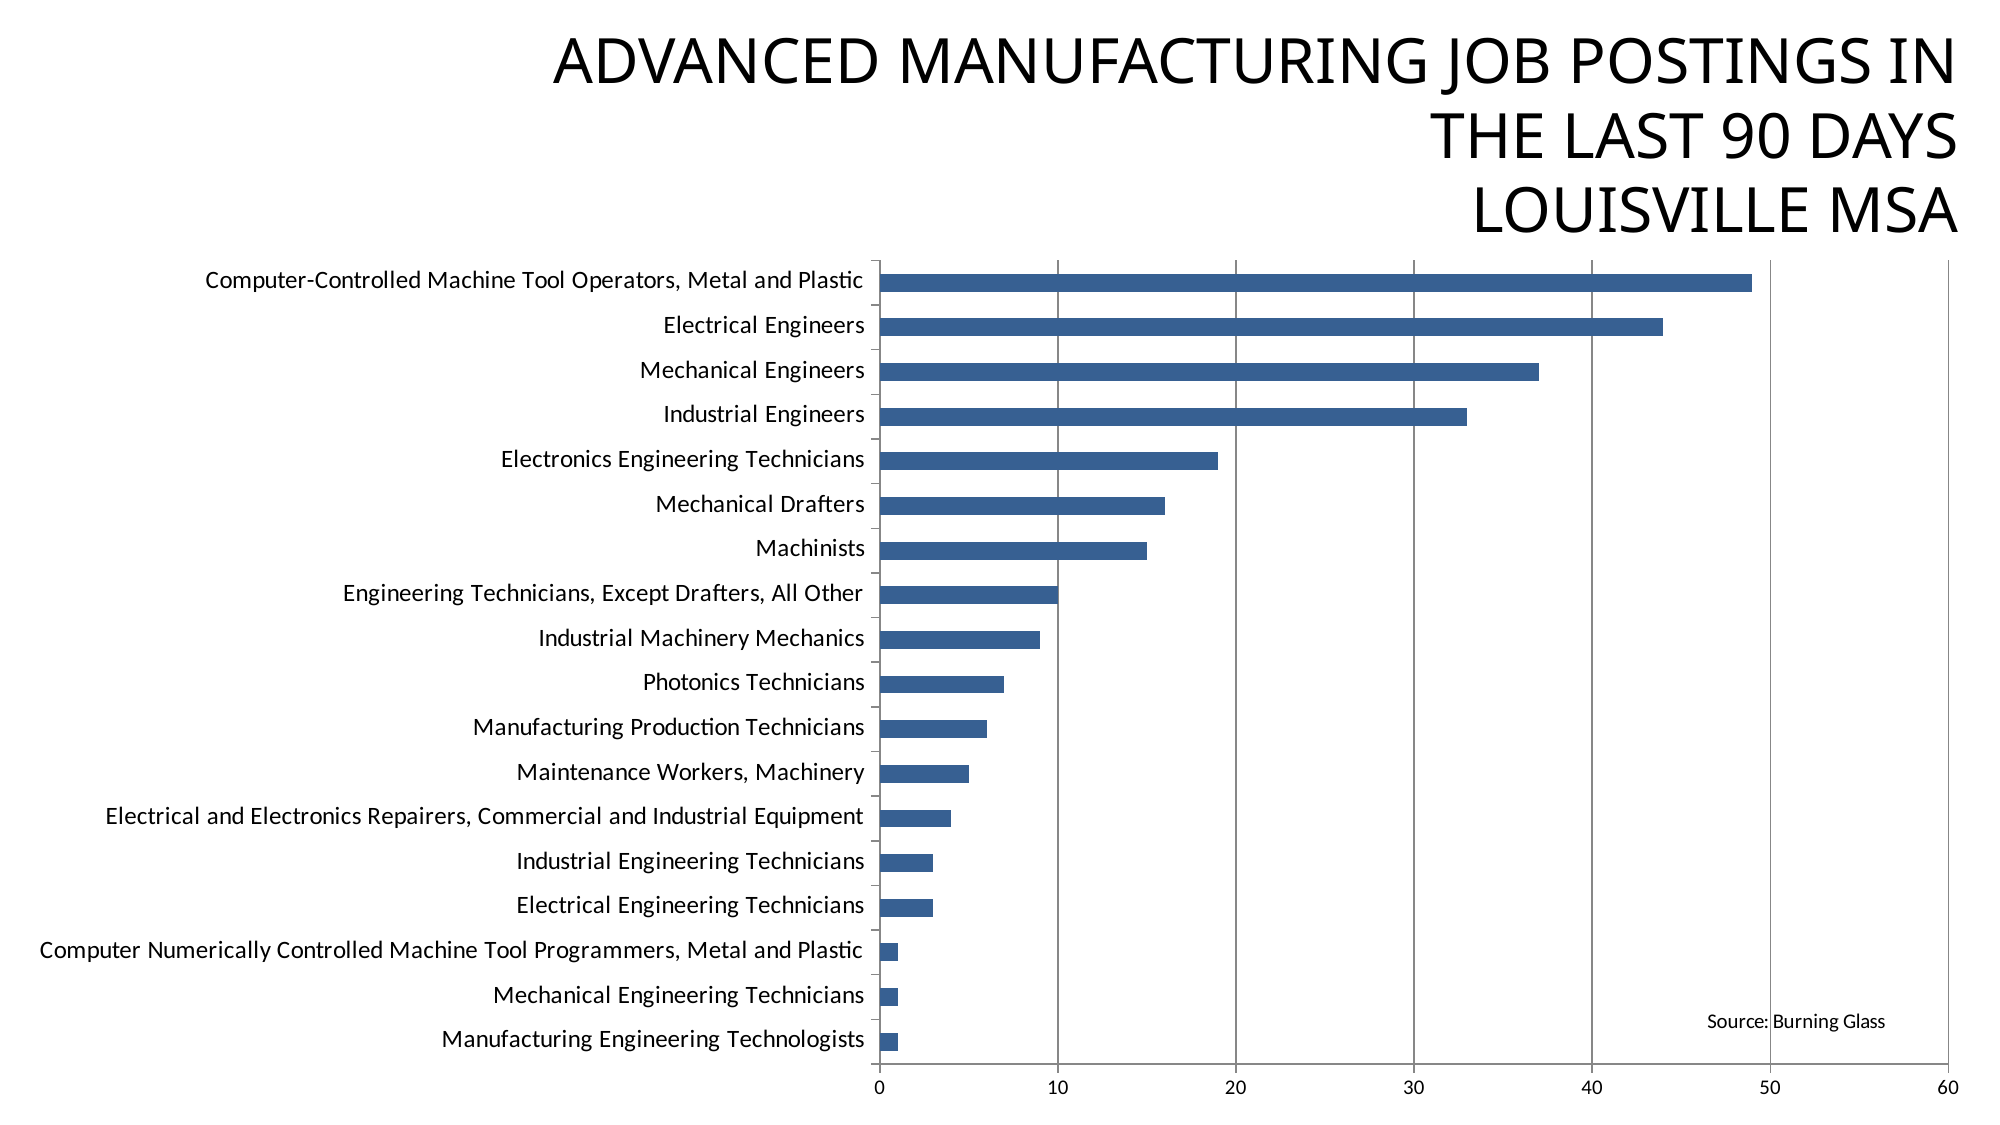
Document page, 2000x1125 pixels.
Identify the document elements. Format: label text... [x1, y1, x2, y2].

chart [0, 242, 2000, 1117]
text_box ADVANCED MANUFACTURING JOB POSTINGS IN THE LAST 90 DAYS LOUISVILLE MSA [509, 13, 1974, 239]
